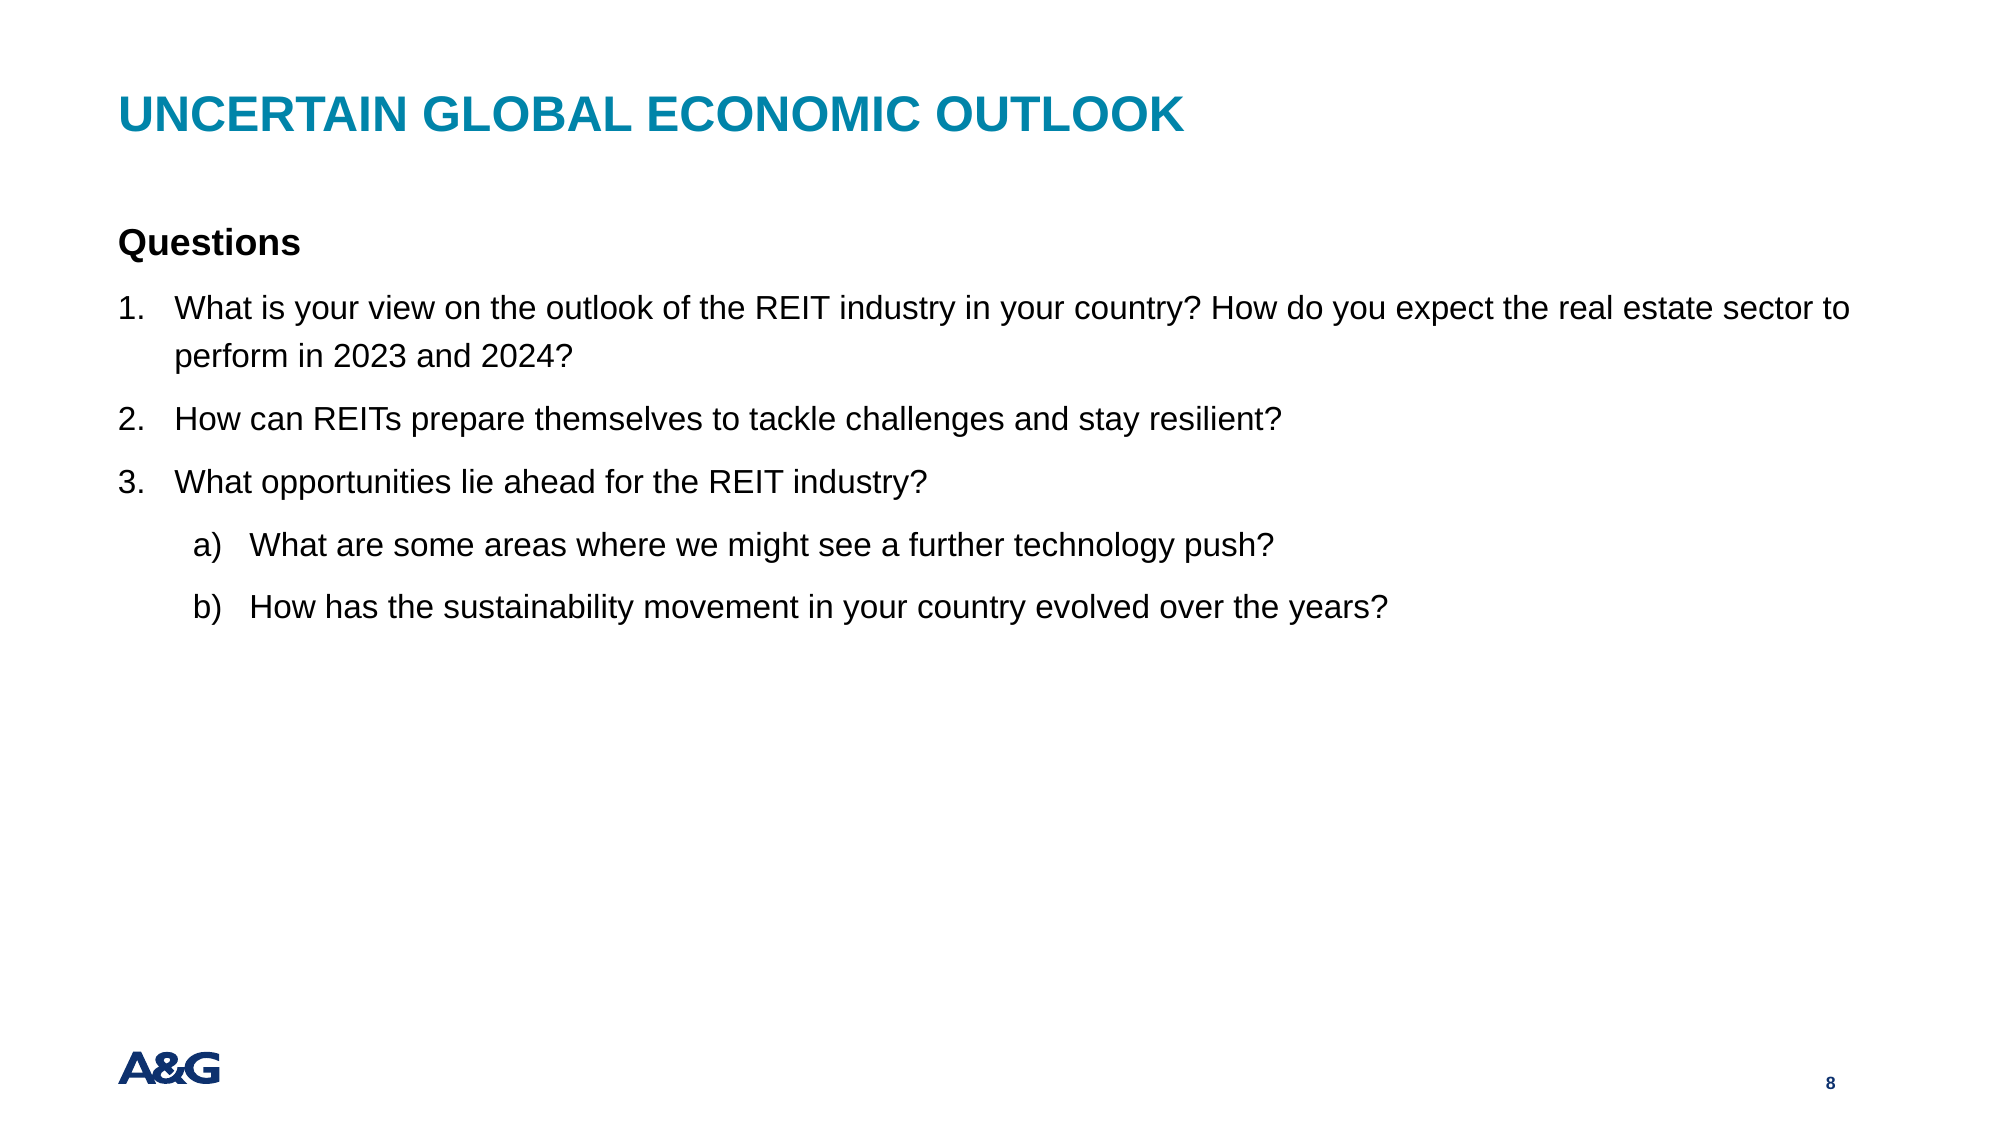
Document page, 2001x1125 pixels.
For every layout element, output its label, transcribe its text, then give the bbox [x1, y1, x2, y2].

list Questions What is your view on the outlook of the REIT industry in your country? How do you expect the real estate sector to perform in 2023 and 2024? How can REITs prepare themselves to tackle challenges and stay resilient? What opportunities lie ahead for the REIT industry? What are some areas where we might see a further technology push? How has the sustainability movement in your country evolved over the years? [117, 208, 1882, 1034]
text_box 8 [1811, 1064, 1882, 1085]
title Uncertain global economic outlook [118, 81, 1882, 159]
